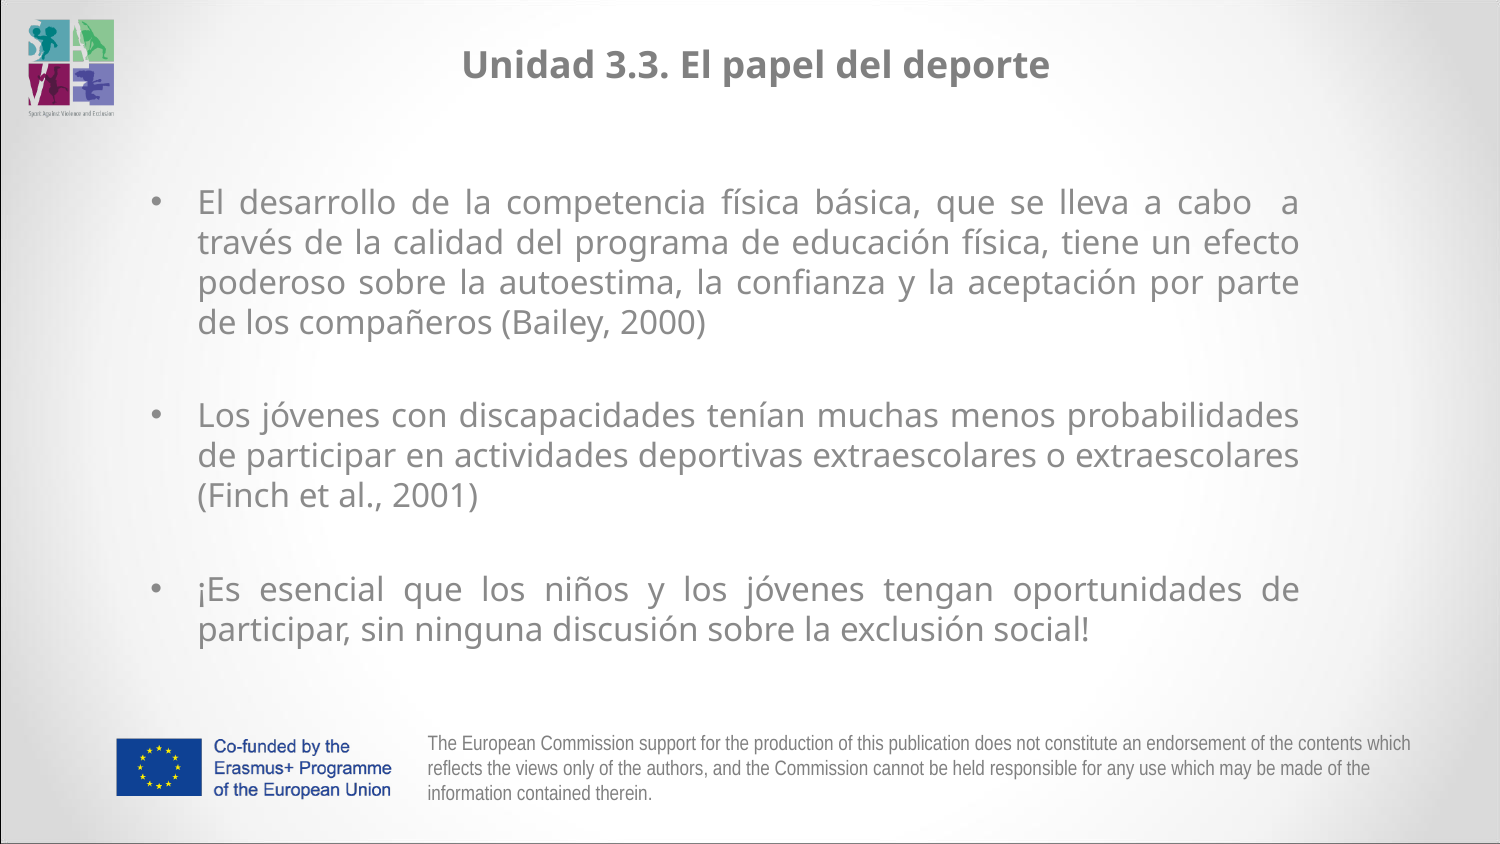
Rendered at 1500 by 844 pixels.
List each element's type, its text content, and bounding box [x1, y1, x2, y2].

subtitle El desarrollo de la competencia física básica, que se lleva a cabo a través de la calidad del programa de educación física, tiene un efecto poderoso sobre la autoestima, la confianza y la aceptación por parte de los compañeros (Bailey, 2000) Los jóvenes con discapacidades tenían muchas menos probabilidades de participar en actividades deportivas extraescolares o extraescolares (Finch et al., 2001) [135, 173, 1317, 529]
picture [0, 0, 1500, 844]
title Unidad 3.3. El papel del deporte [118, 22, 1394, 94]
text_box ¡Es esencial que los niños y los jóvenes tengan oportunidades de participar, sin ninguna discusión sobre la exclusión social! [135, 560, 1317, 656]
text_box The European Commission support for the production of this publication does not constitute an endorsement of the contents which reflects the views only of the authors, and the Commission cannot be held responsi­ble for any use which may be made of the information contained therein. [414, 722, 1453, 813]
